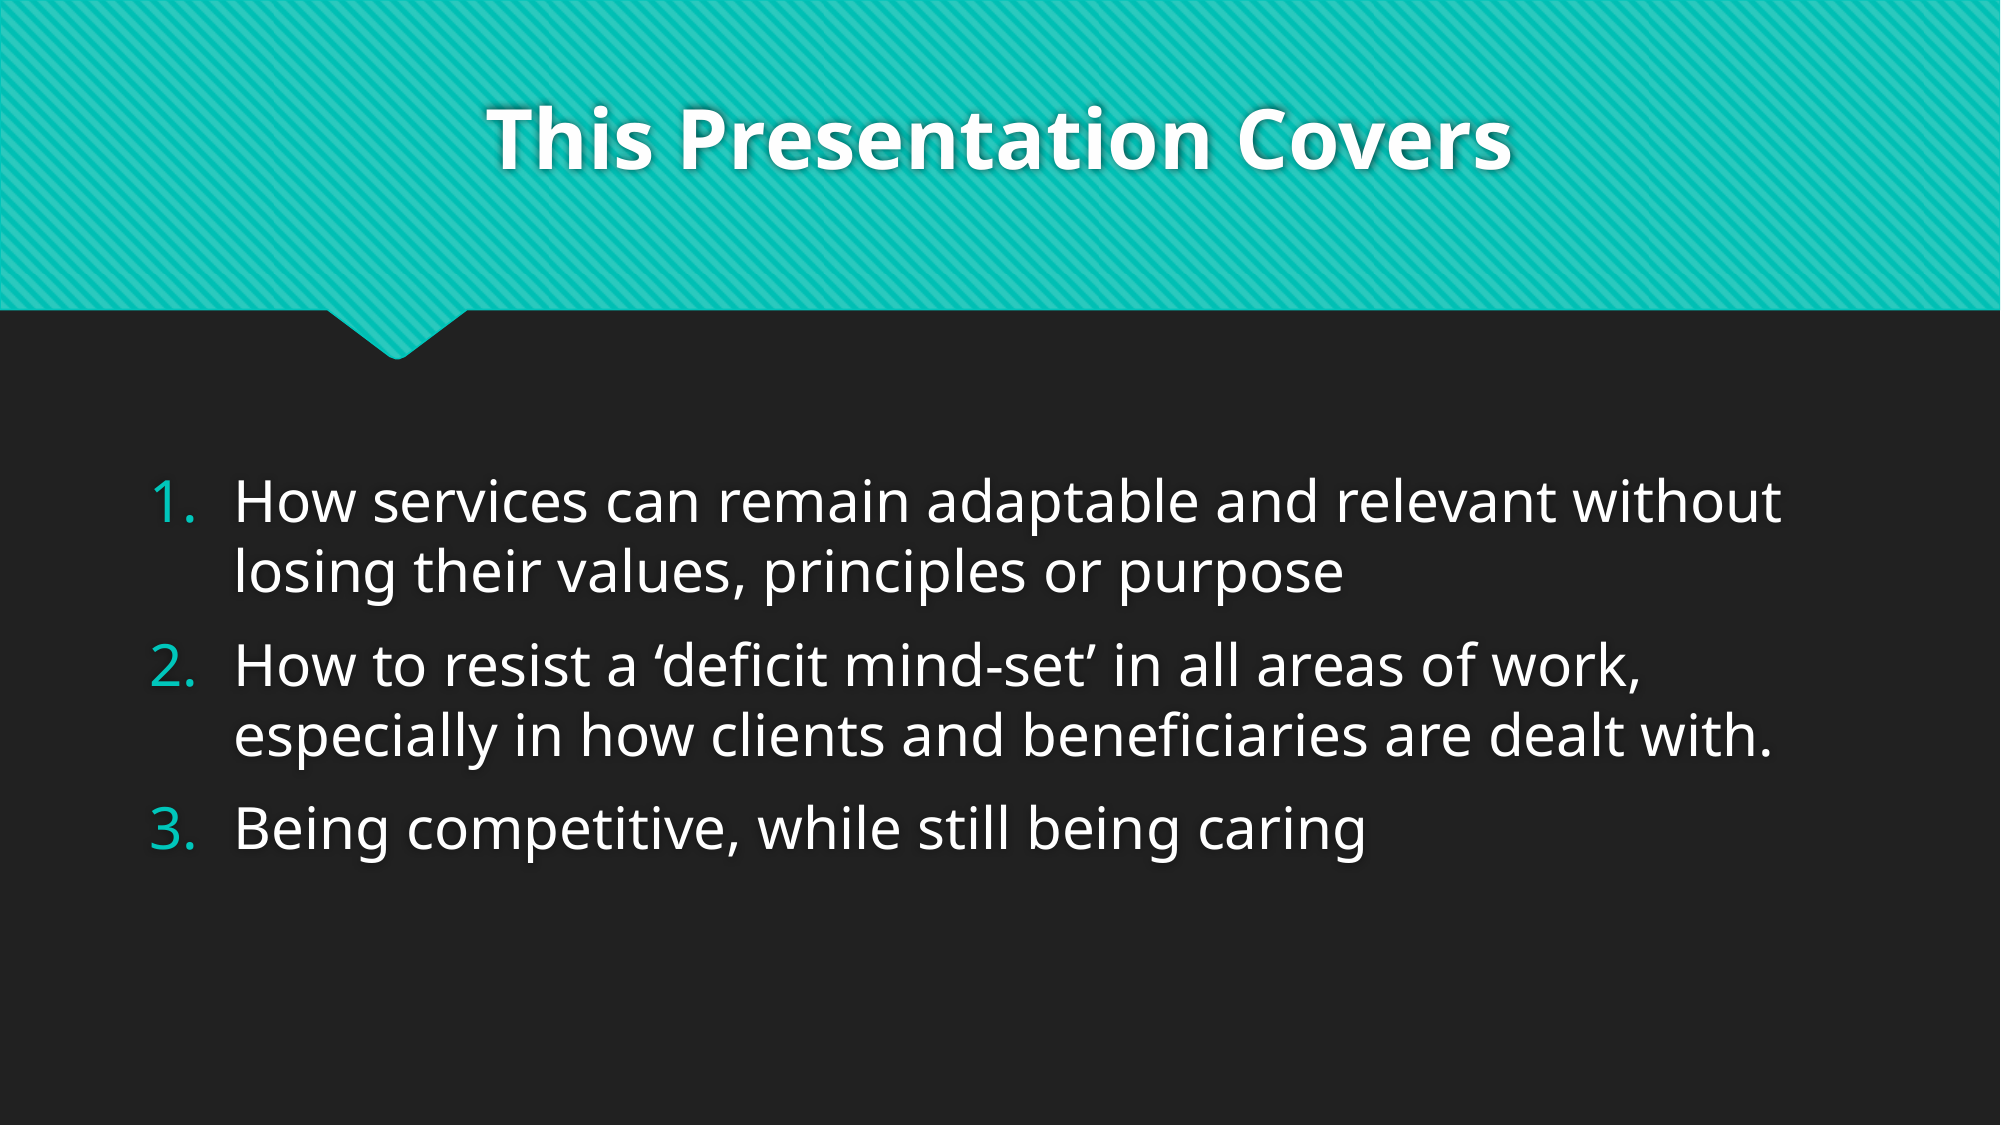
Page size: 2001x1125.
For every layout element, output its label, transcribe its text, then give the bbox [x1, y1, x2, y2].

list How services can remain adaptable and relevant without losing their values, principles or purpose How to resist a ‘deficit mind-set’ in all areas of work, especially in how clients and beneficiaries are dealt with. Being competitive, while still being caring [134, 364, 1866, 962]
title This Presentation Covers [132, 57, 1868, 194]
